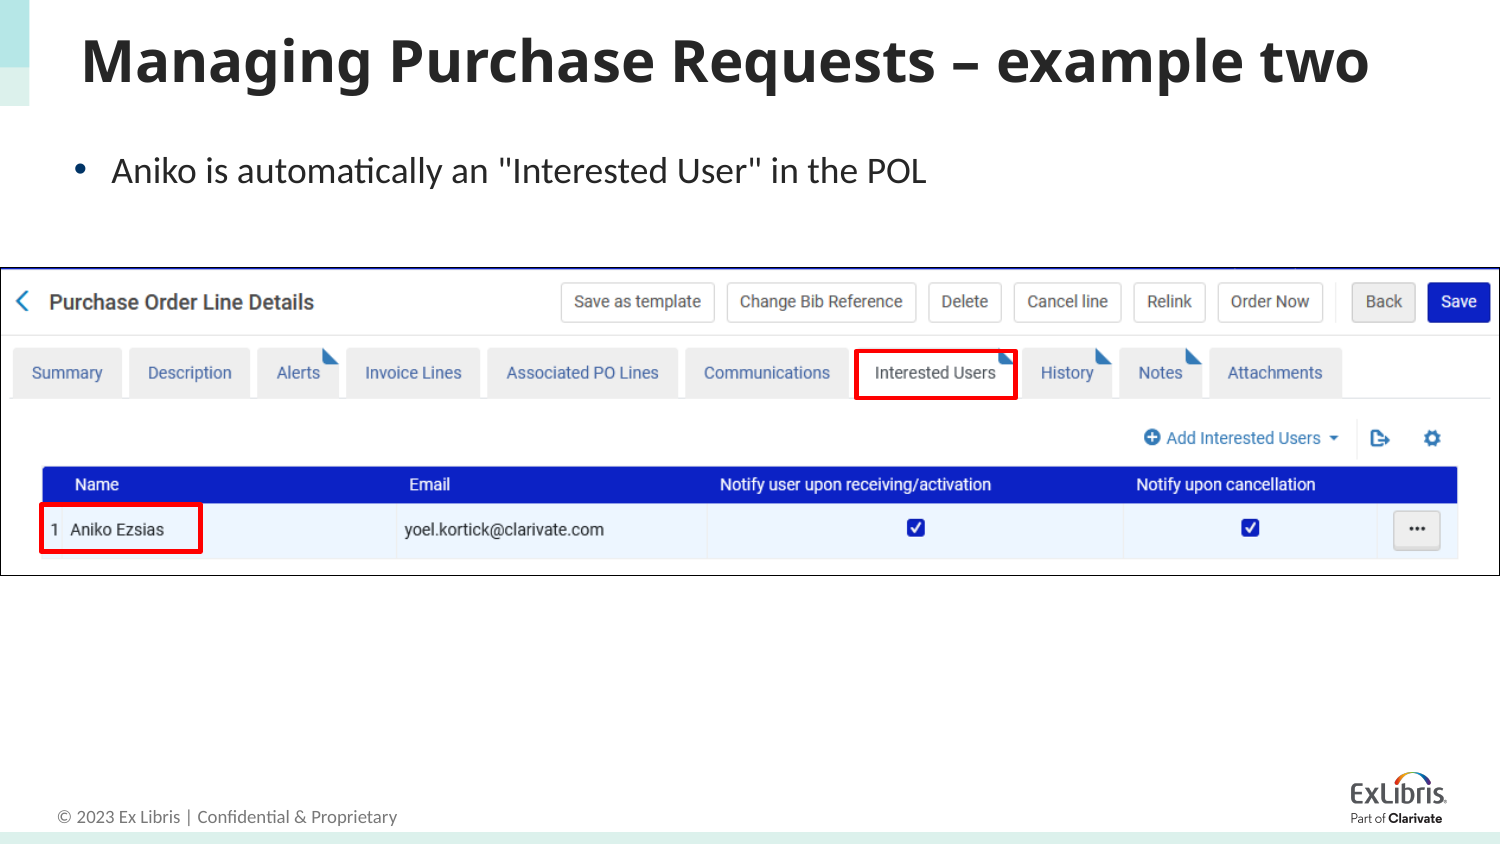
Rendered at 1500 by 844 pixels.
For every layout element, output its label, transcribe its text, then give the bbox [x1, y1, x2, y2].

title Managing Purchase Requests – example two [64, 11, 1447, 107]
picture [0, 267, 1500, 577]
list Aniko is automatically an "Interested User" in the POL [58, 138, 1442, 266]
picture [1351, 772, 1447, 823]
